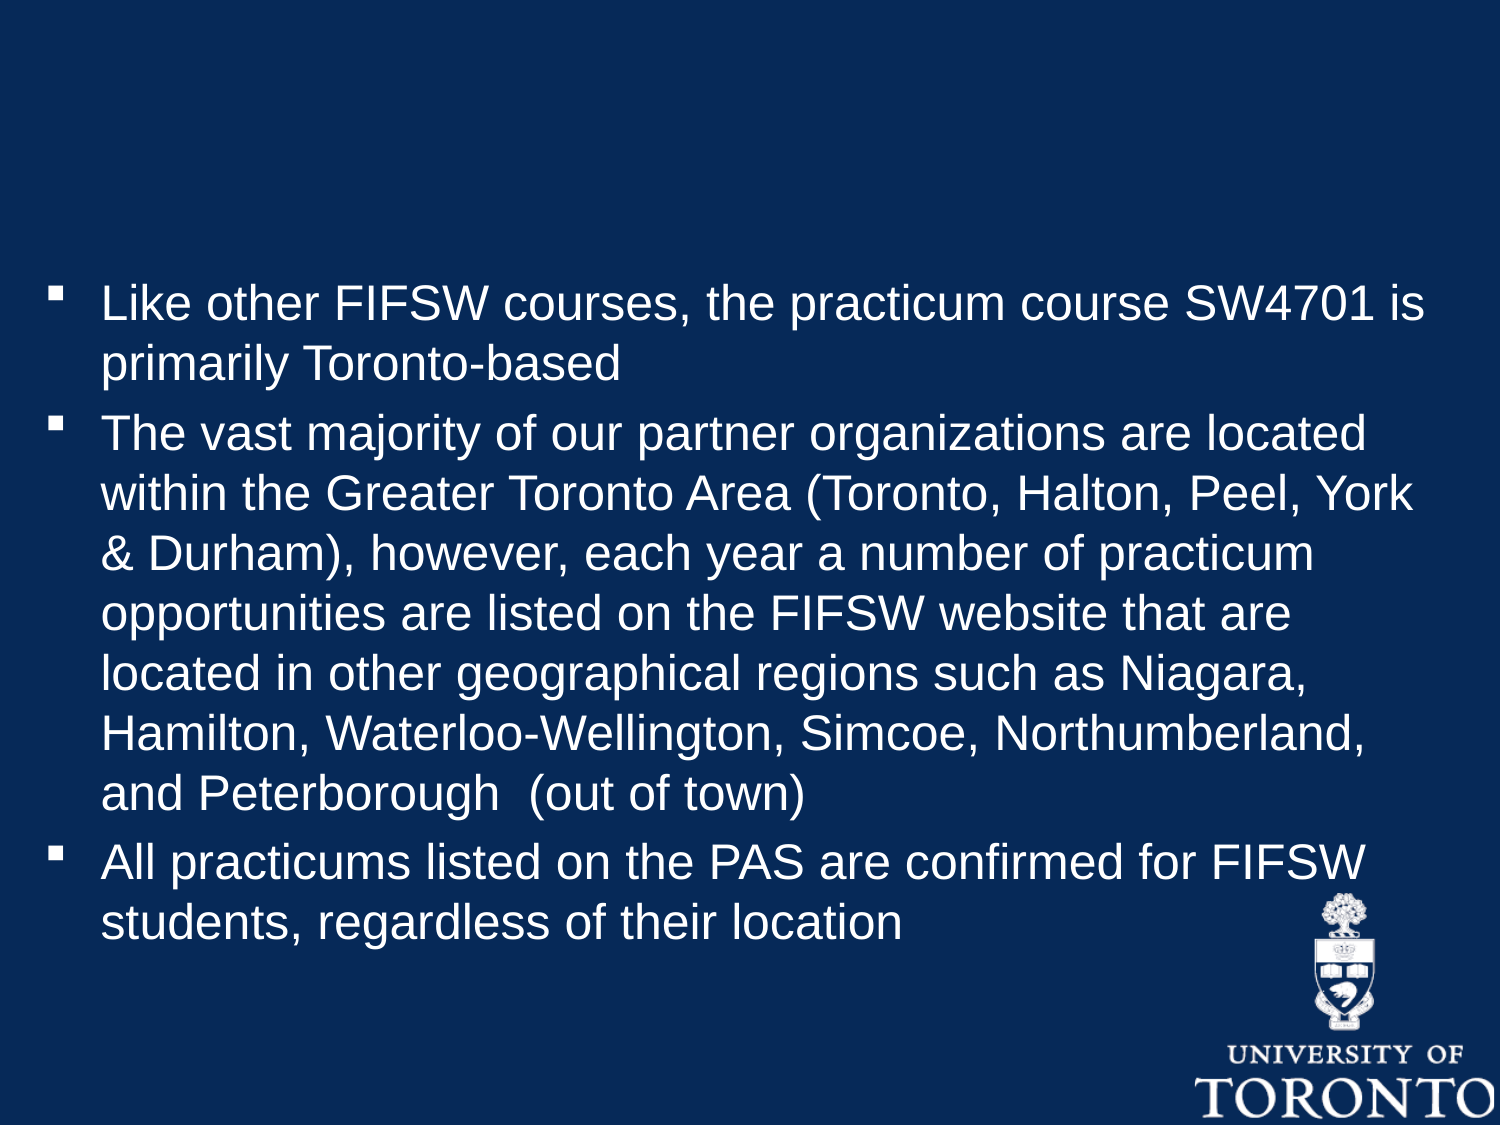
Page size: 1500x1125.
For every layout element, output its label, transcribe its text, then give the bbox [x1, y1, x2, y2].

list Like other FIFSW courses, the practicum course SW4701 is primarily Toronto-based The vast majority of our partner organizations are located within the Greater Toronto Area (Toronto, Halton, Peel, York & Durham), however, each year a number of practicum opportunities are listed on the FIFSW website that are located in other geographical regions such as Niagara, Hamilton, Waterloo-Wellington, Simcoe, Northumberland, and Peterborough (out of town) All practicums listed on the PAS are confirmed for FIFSW students, regardless of their location [29, 262, 1471, 941]
